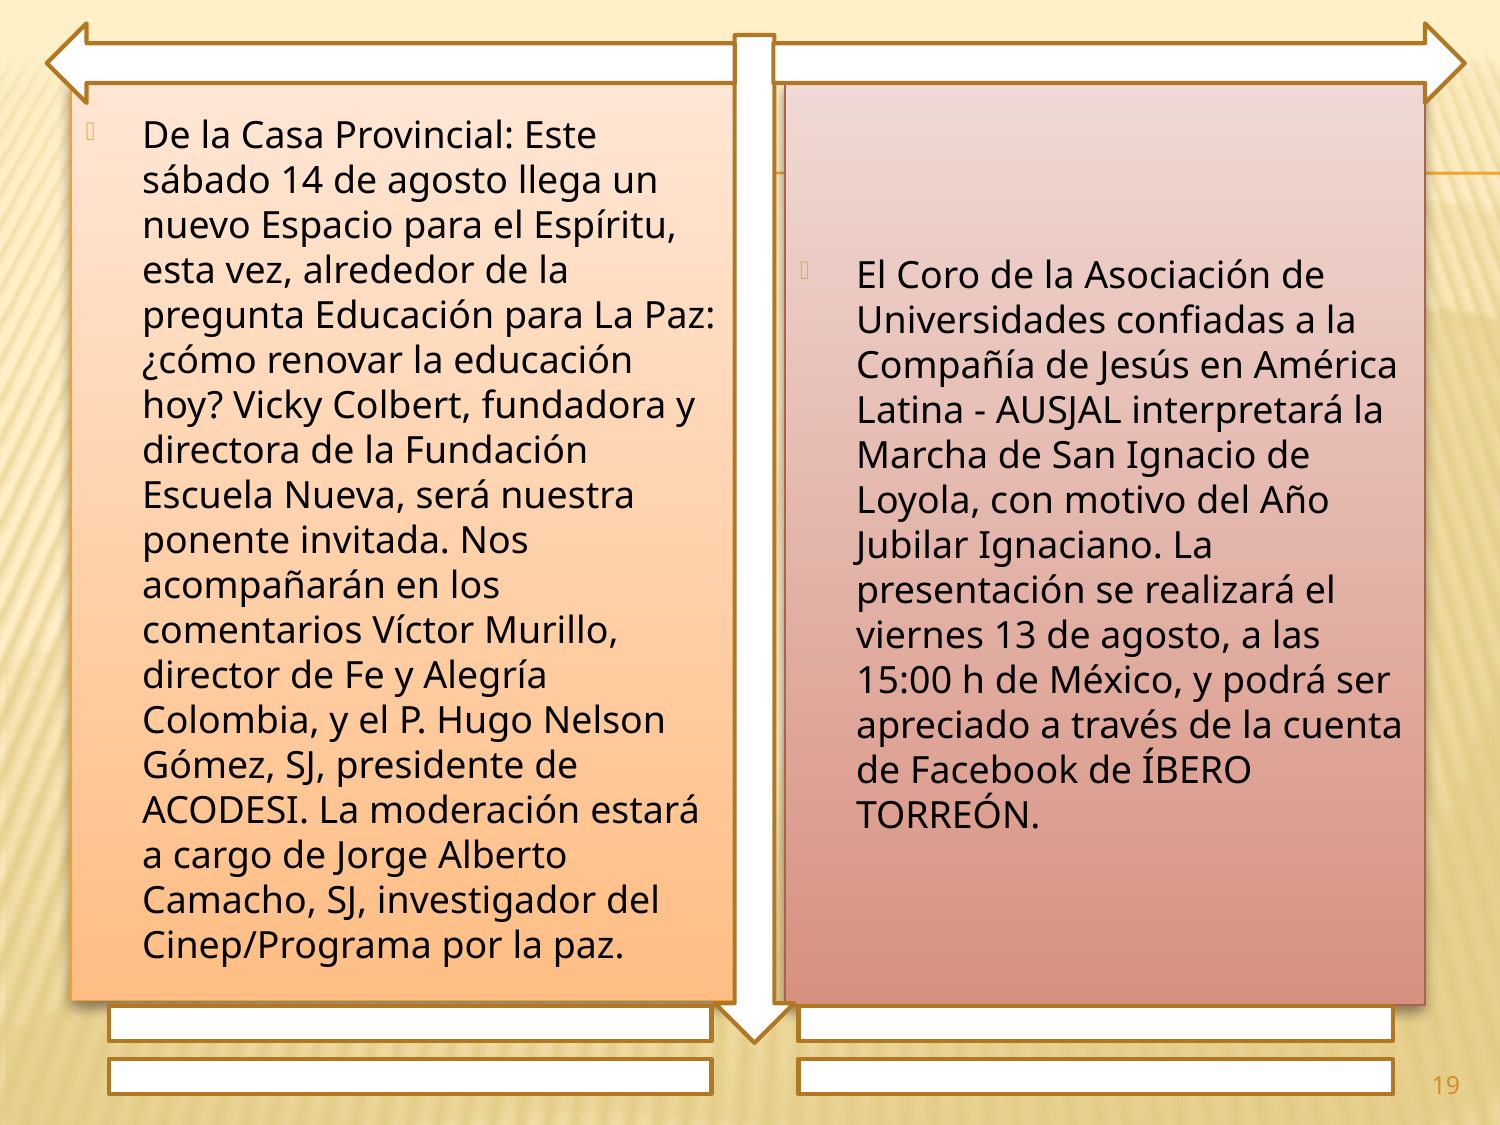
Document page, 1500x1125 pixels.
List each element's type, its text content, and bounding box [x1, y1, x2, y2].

text_box [107, 1057, 714, 1096]
text_box [796, 1004, 1395, 1043]
list El Coro de la Asociación de Universidades confiadas a la Compañía de Jesús en América Latina - AUSJAL interpretará la Marcha de San Ignacio de Loyola, con motivo del Año Jubilar Ignaciano. La presentación se realizará el viernes 13 de agosto, a las 15:00 h de México, y podrá ser apreciado a través de la cuenta de Facebook de ÍBERO TORREÓN. [784, 86, 1426, 1006]
slide_number 19 [1350, 1062, 1475, 1103]
list De la Casa Provincial: Este sábado 14 de agosto llega un nuevo Espacio para el Espíritu, esta vez, alrededor de la pregunta Educación para La Paz: ¿cómo renovar la educación hoy? Vicky Colbert, fundadora y directora de la Fundación Escuela Nueva, será nuestra ponente invitada. Nos acompañarán en los comentarios Víctor Murillo, director de Fe y Alegría Colombia, y el P. Hugo Nelson Gómez, SJ, presidente de ACODESI. La moderación estará a cargo de Jorge Alberto Camacho, SJ, investigador del Cinep/Programa por la paz. [70, 86, 732, 1001]
text_box [107, 1004, 714, 1043]
text_box [771, 21, 1467, 105]
text_box [44, 21, 737, 105]
text_box [712, 32, 797, 1046]
text_box [796, 1057, 1395, 1096]
